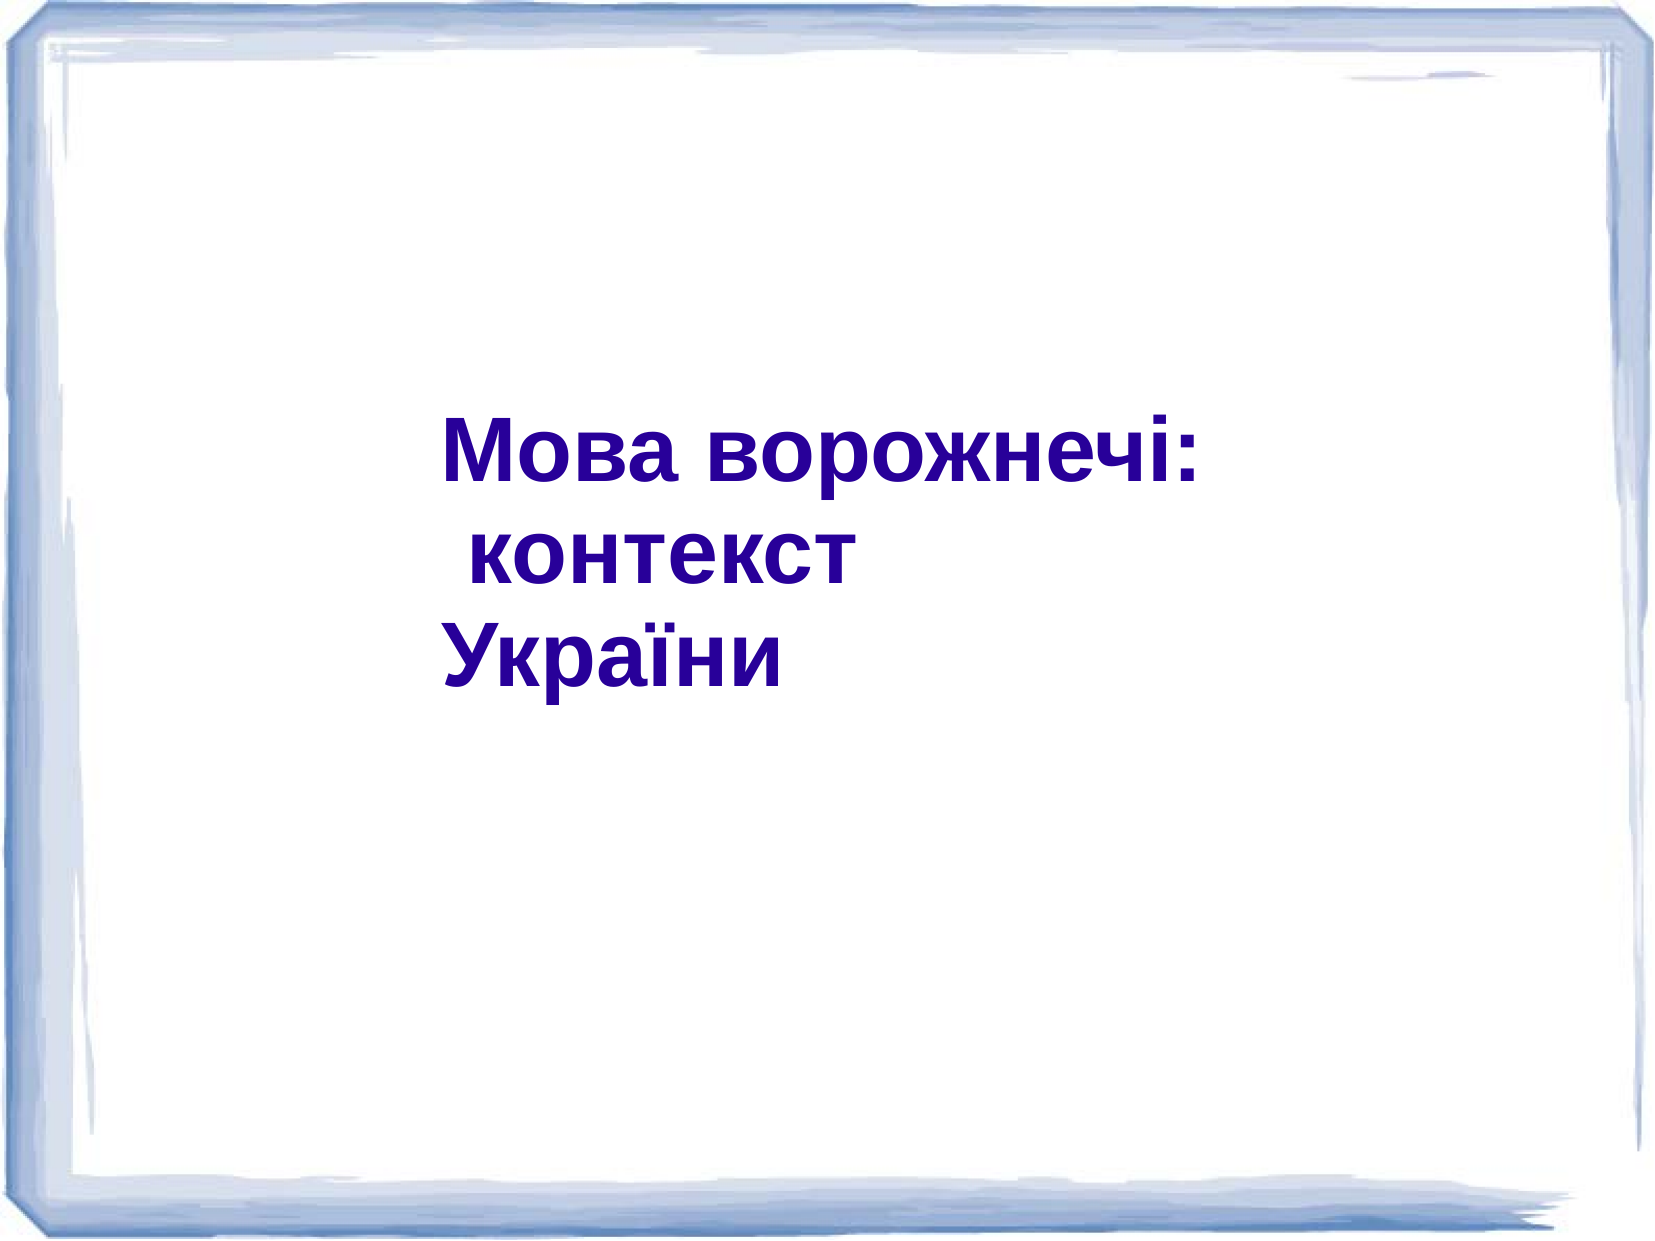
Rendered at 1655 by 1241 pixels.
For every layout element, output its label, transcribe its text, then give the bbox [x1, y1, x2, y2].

title Мова ворожнечі: контекст України [437, 385, 1213, 705]
picture [0, 0, 1654, 1240]
